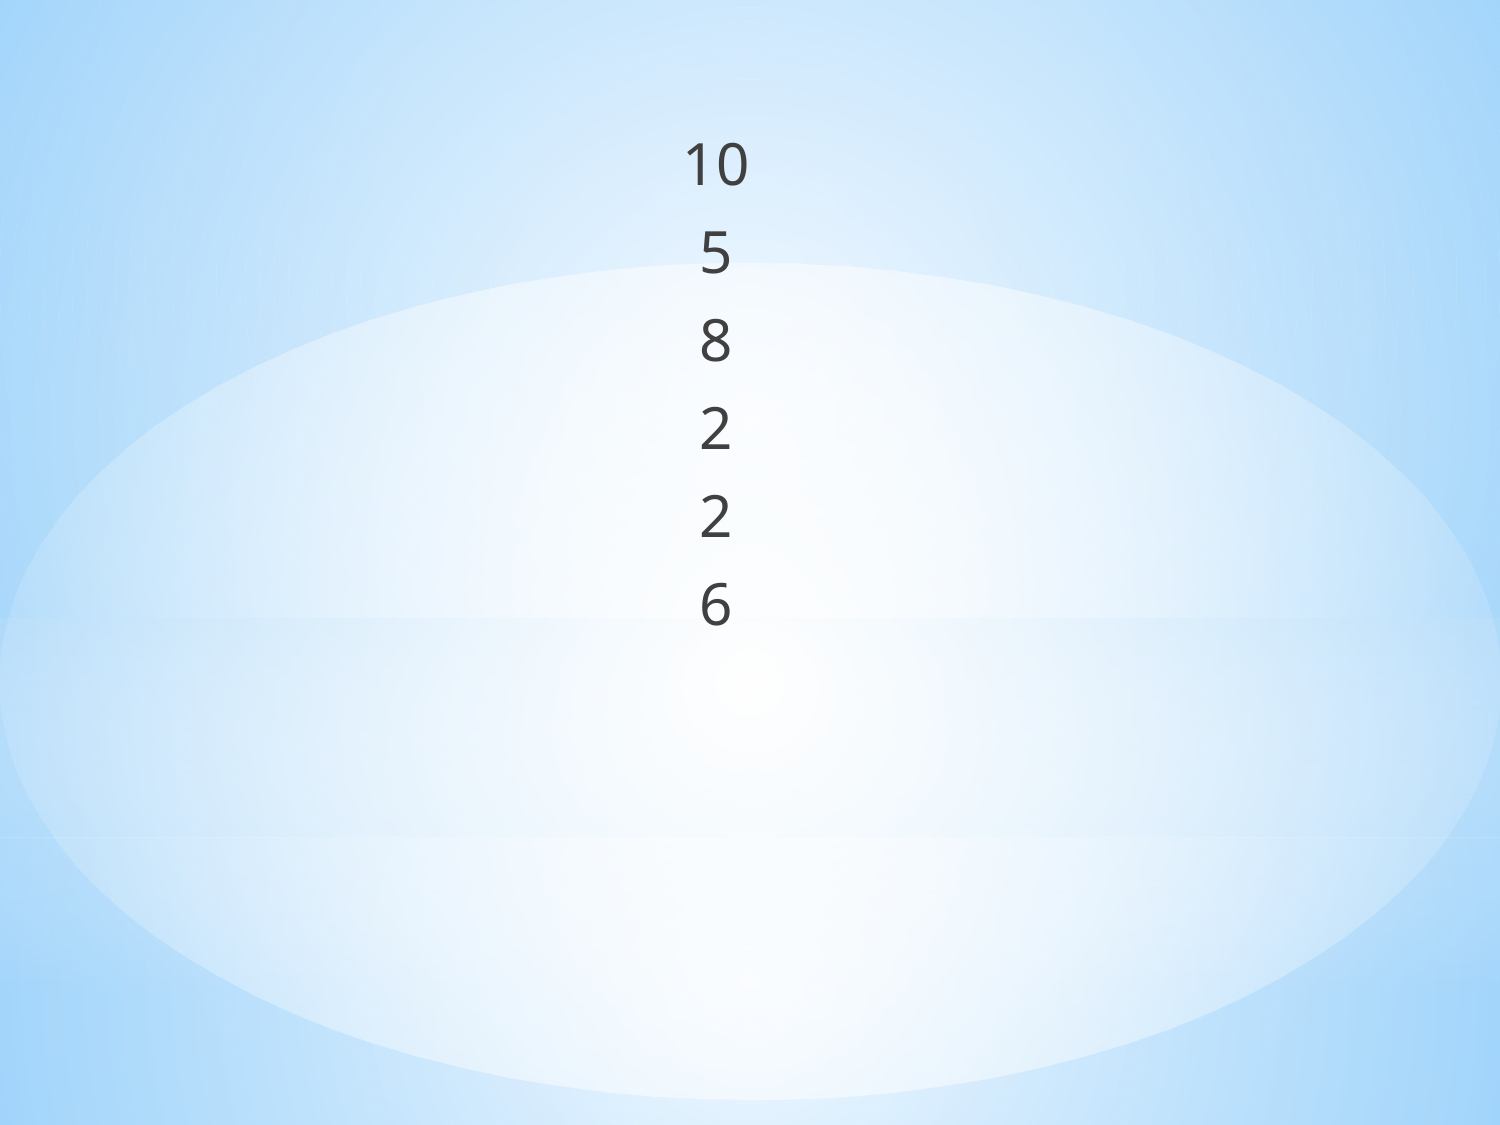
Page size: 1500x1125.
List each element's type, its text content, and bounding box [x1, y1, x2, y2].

list 10 5 8 2 2 6 [187, 120, 1238, 983]
